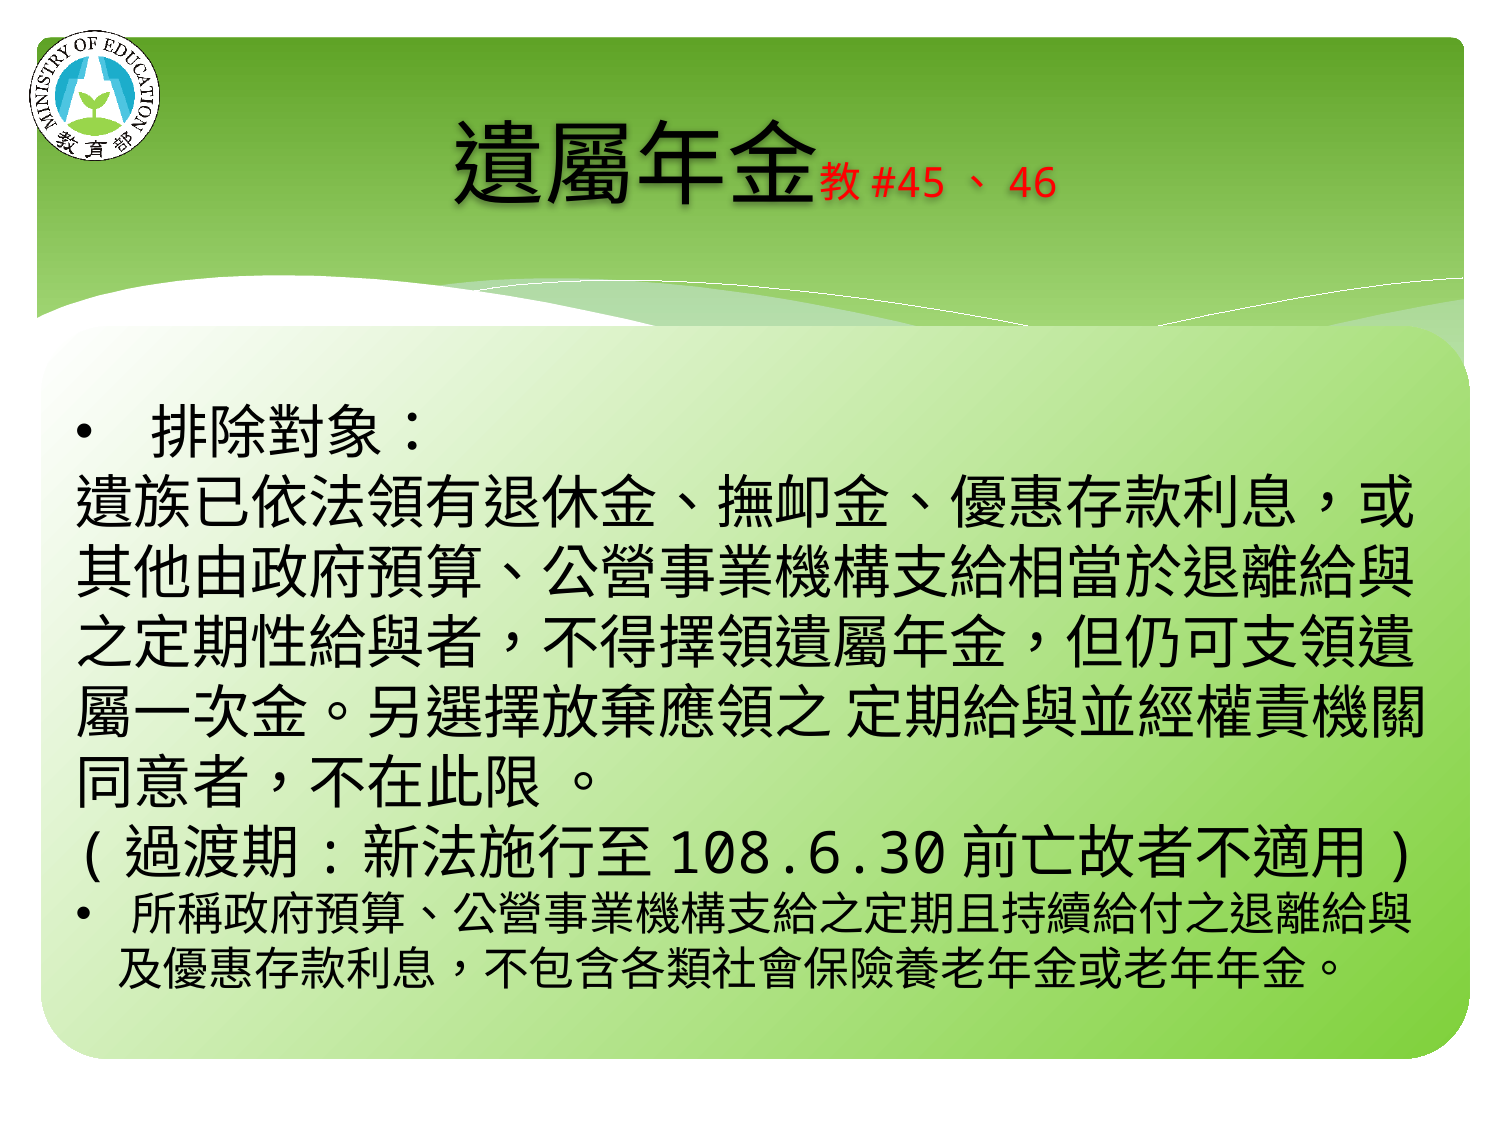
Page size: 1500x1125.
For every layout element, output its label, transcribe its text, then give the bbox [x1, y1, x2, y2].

title 遺屬年金教#45、46 [87, 89, 1424, 233]
text_box 排除對象： 遺族已依法領有退休金、撫卹金、優惠存款利息，或 其他由政府預算、公營事業機構支給相當於退離給與 之定期性給與者，不得擇領遺屬年金，但仍可支領遺 屬一次金。另選擇放棄應領之 定期給與並經權責機關 同意者，不在此限 。 (過渡期:新法施行至108.6.30前亡故者不適用) 所稱政府預算、公營事業機構支給之定期且持續給付之退離給與 及優惠存款利息，不包含各類社會保險養老年金或老年年金。 [41, 326, 1470, 1059]
picture [29, 30, 160, 162]
